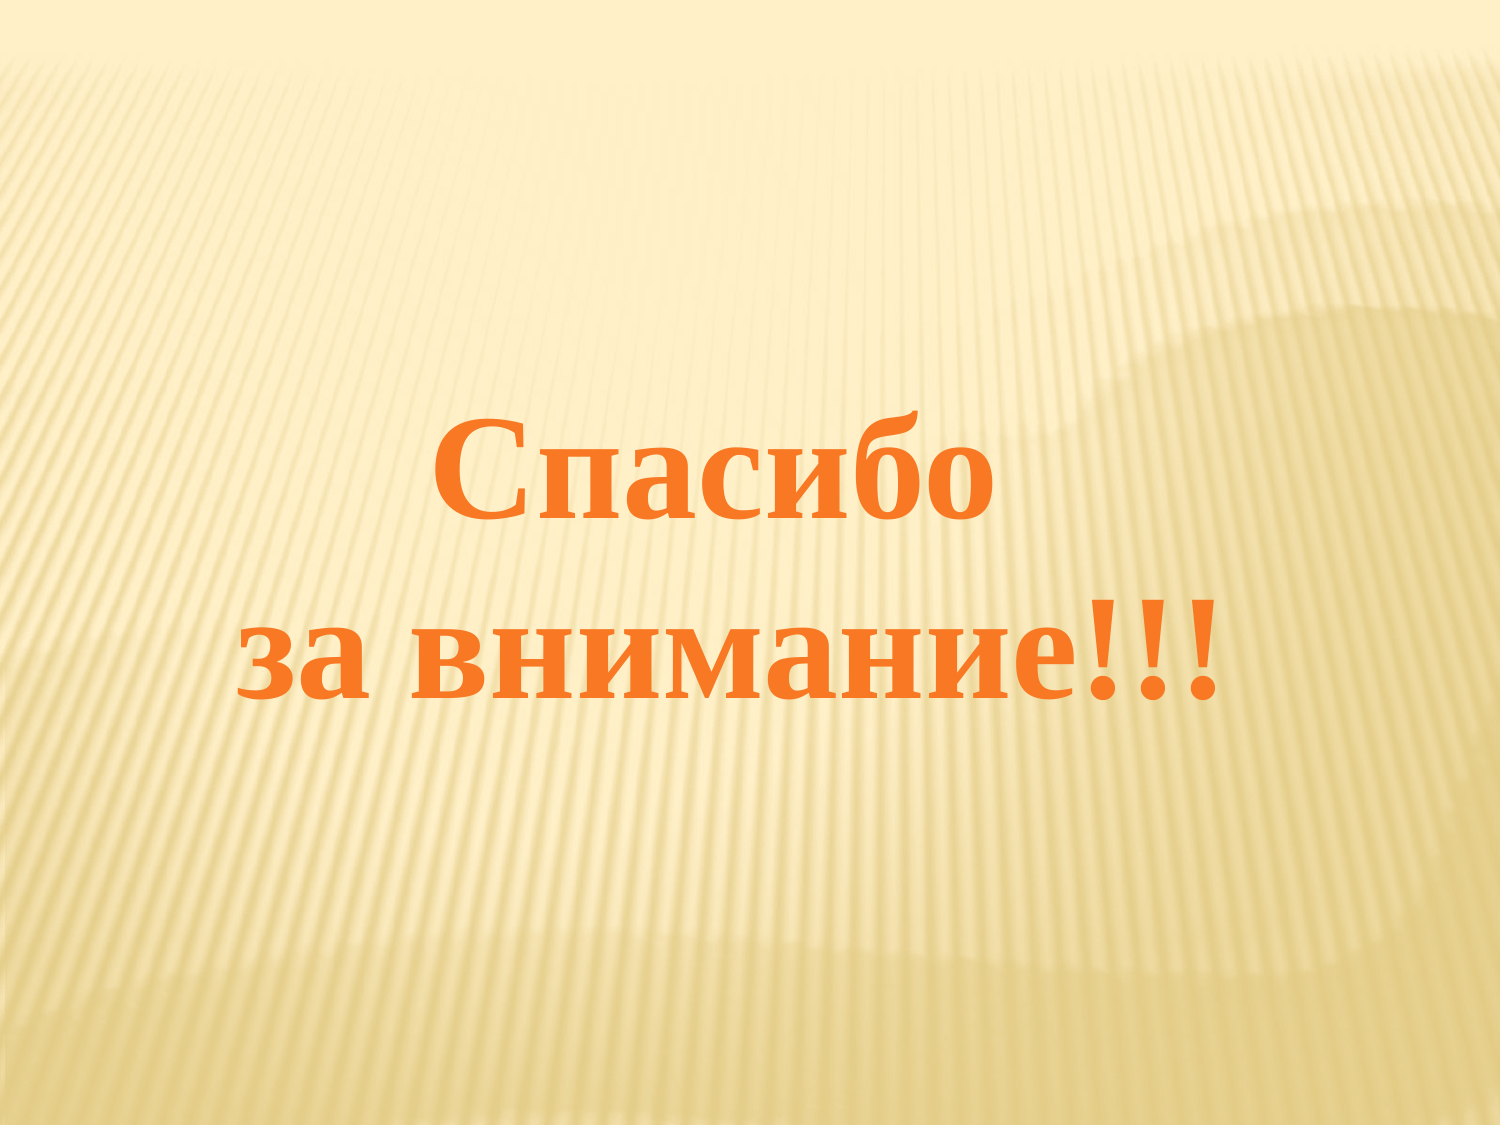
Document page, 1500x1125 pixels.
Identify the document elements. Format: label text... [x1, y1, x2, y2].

text_box Спасибо за внимание!!! [206, 361, 1258, 737]
